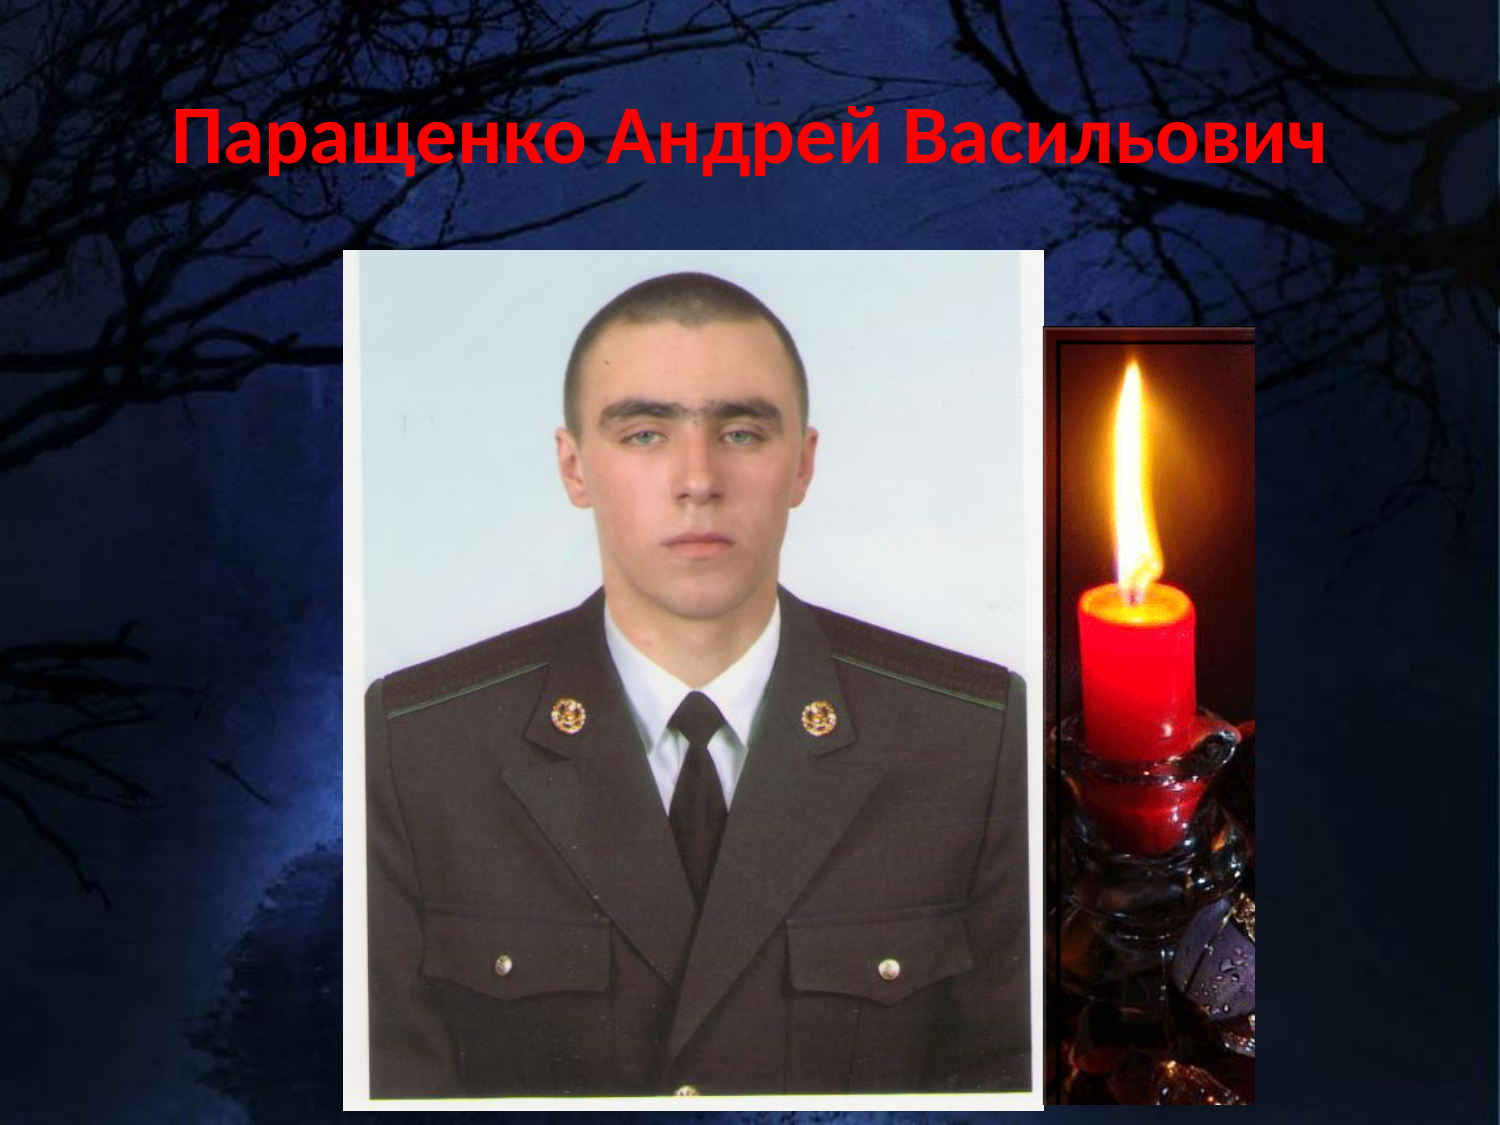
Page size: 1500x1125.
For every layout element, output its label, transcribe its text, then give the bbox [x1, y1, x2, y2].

picture [0, 0, 1500, 1125]
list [342, 249, 1044, 1111]
title Паращенко Андрей Васильович [77, 41, 1424, 231]
